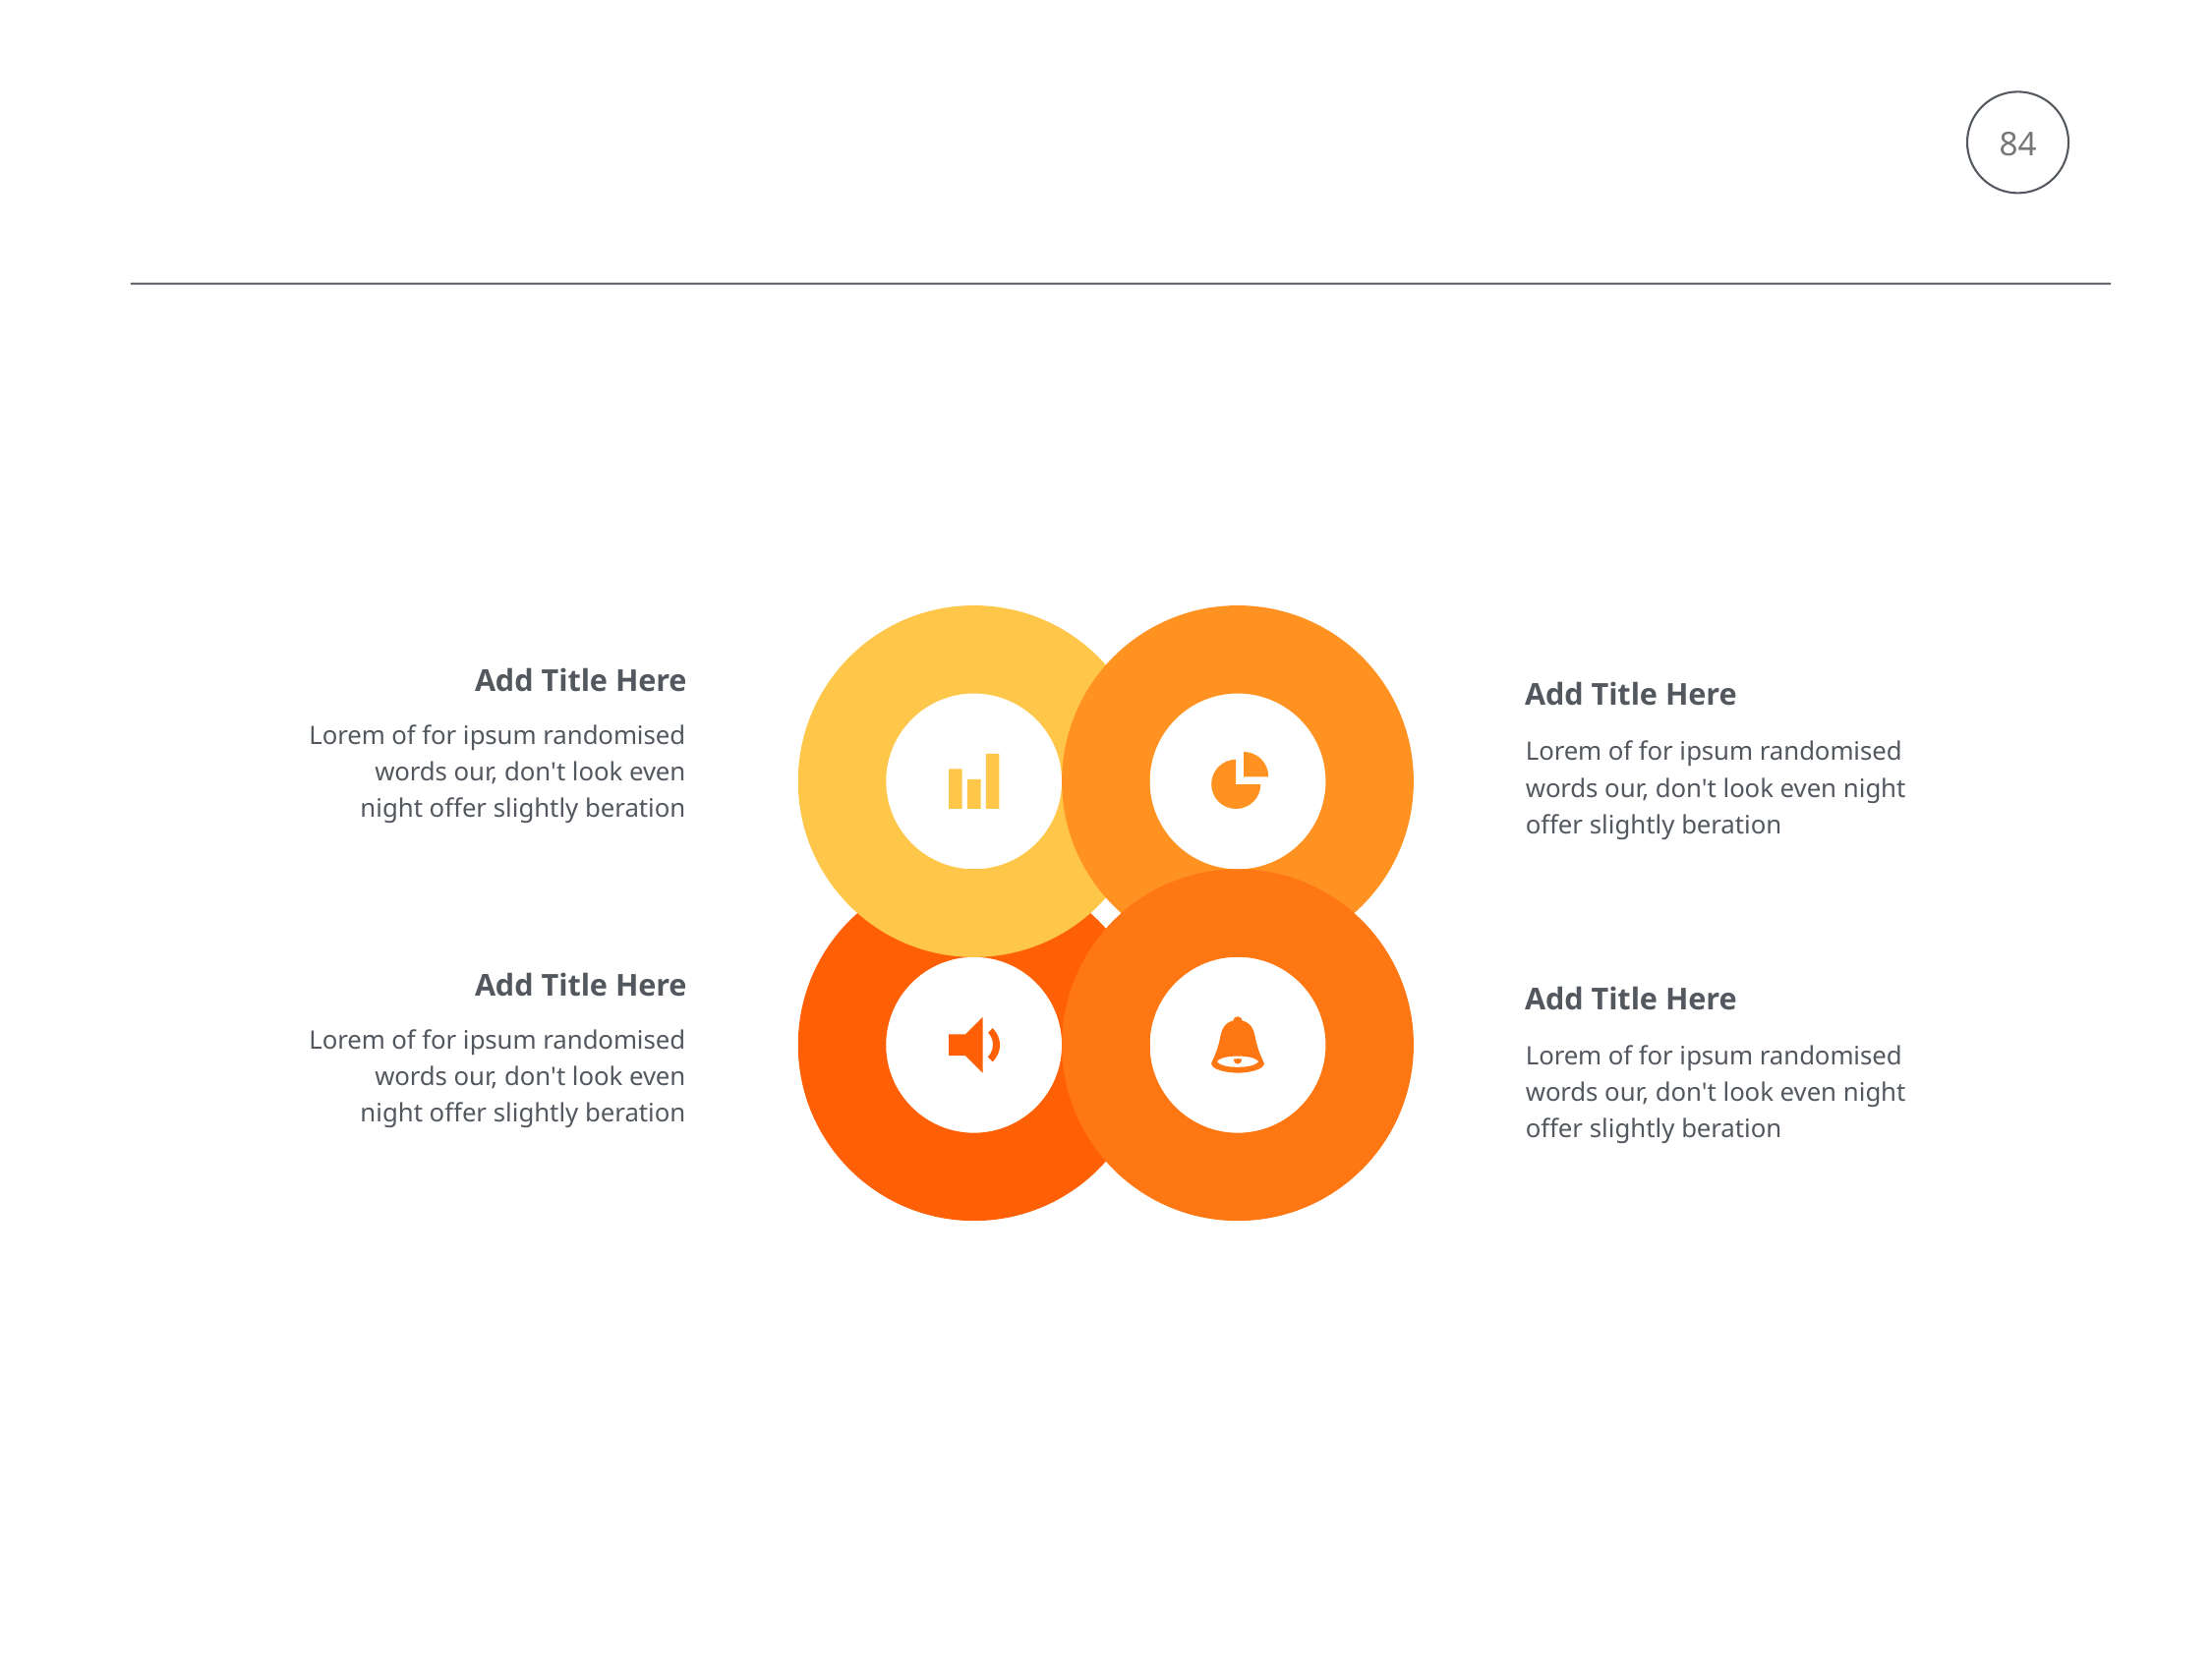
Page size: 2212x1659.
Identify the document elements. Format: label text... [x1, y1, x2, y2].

text_box [1062, 869, 1414, 1222]
text_box [797, 605, 1106, 957]
text_box Add Title Here [438, 956, 687, 1004]
text_box Lorem of for ipsum randomised words our, don't look even night offer slightly beration [1525, 716, 1928, 851]
slide_number 84 [1965, 86, 2070, 196]
text_box Lorem of for ipsum randomised words our, don't look even night offer slightly beration [1525, 1021, 1928, 1156]
text_box [1244, 752, 1269, 777]
text_box Add Title Here [1525, 971, 1780, 1018]
text_box [987, 1028, 1001, 1062]
text_box [1211, 1016, 1264, 1073]
text_box [966, 778, 981, 809]
text_box [797, 913, 1106, 1222]
text_box Lorem of for ipsum randomised words our, don't look even night offer slightly beration [308, 703, 686, 832]
text_box [1211, 759, 1261, 809]
text_box [1062, 605, 1414, 913]
text_box [949, 769, 962, 809]
text_box Lorem of for ipsum randomised words our, don't look even night offer slightly beration [308, 1007, 686, 1137]
text_box Add Title Here [1525, 666, 1780, 714]
text_box Add Title Here [438, 653, 687, 700]
text_box [949, 1016, 983, 1073]
text_box [985, 753, 1000, 809]
